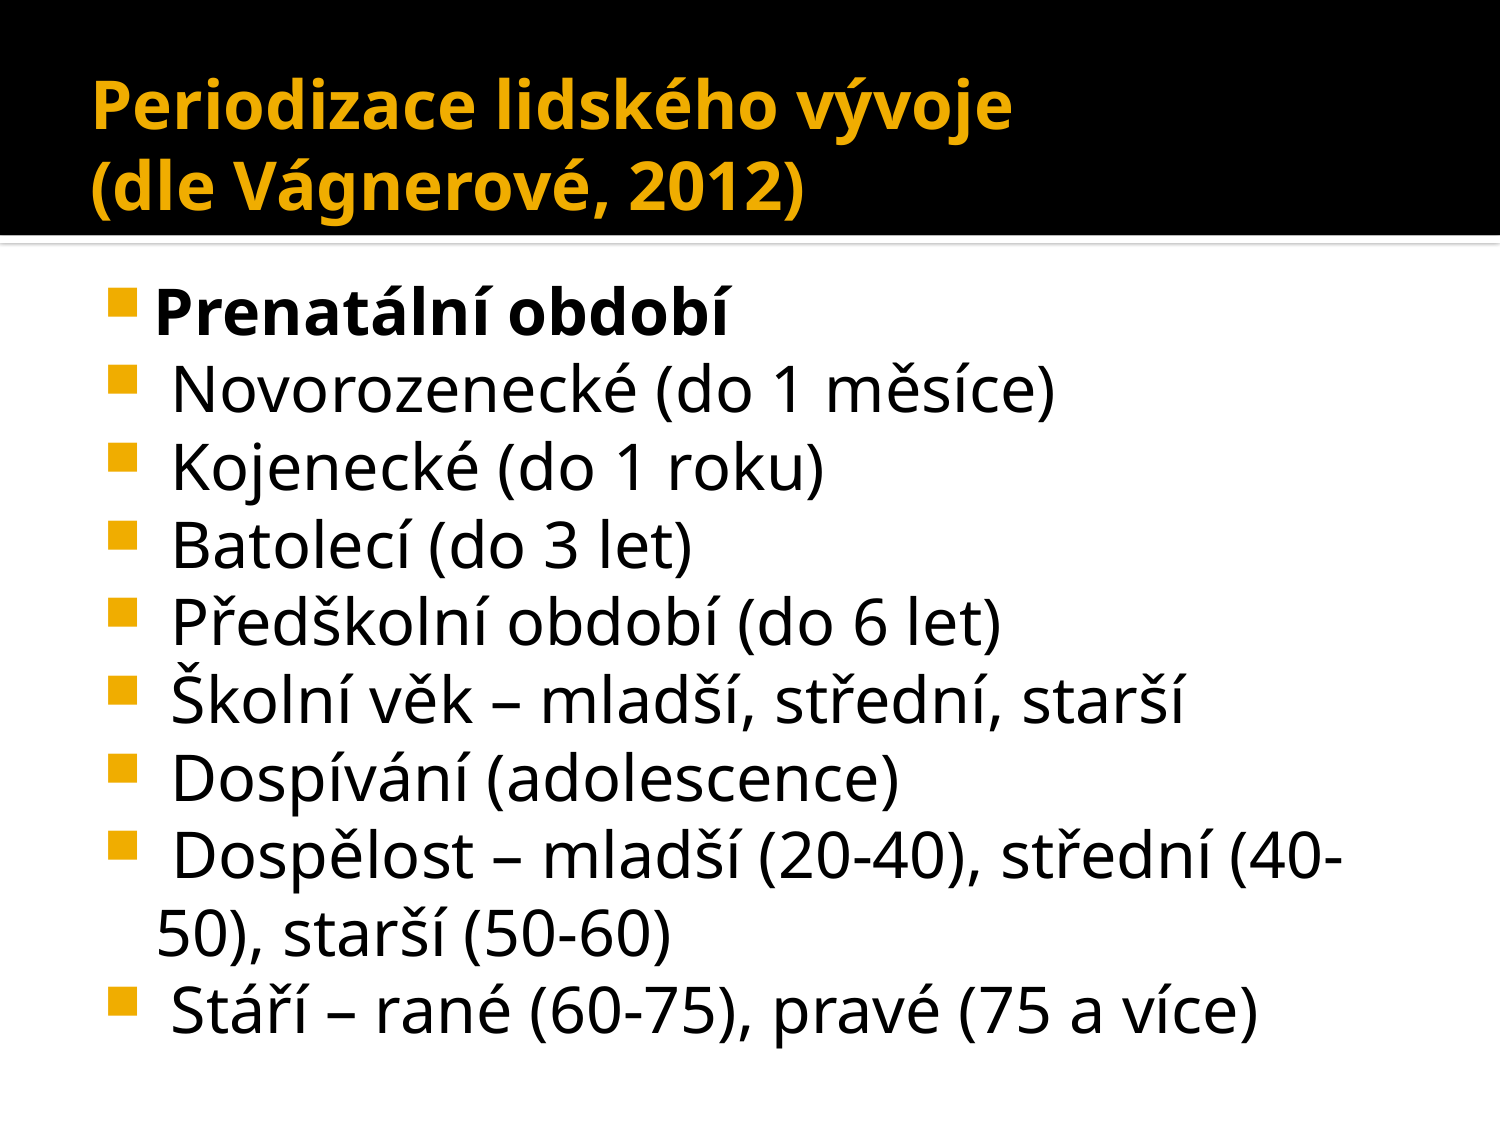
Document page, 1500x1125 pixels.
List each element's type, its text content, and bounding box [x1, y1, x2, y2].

title Periodizace lidského vývoje (dle Vágnerové, 2012) [75, 54, 1425, 232]
list Prenatální období Novorozenecké (do 1 měsíce) Kojenecké (do 1 roku) Batolecí (do 3 let) Předškolní období (do 6 let) Školní věk – mladší, střední, starší Dospívání (adolescence) Dospělost – mladší (20-40), střední (40-50), starší (50-60) Stáří – rané (60-75), pravé (75 a více) [75, 255, 1425, 1059]
